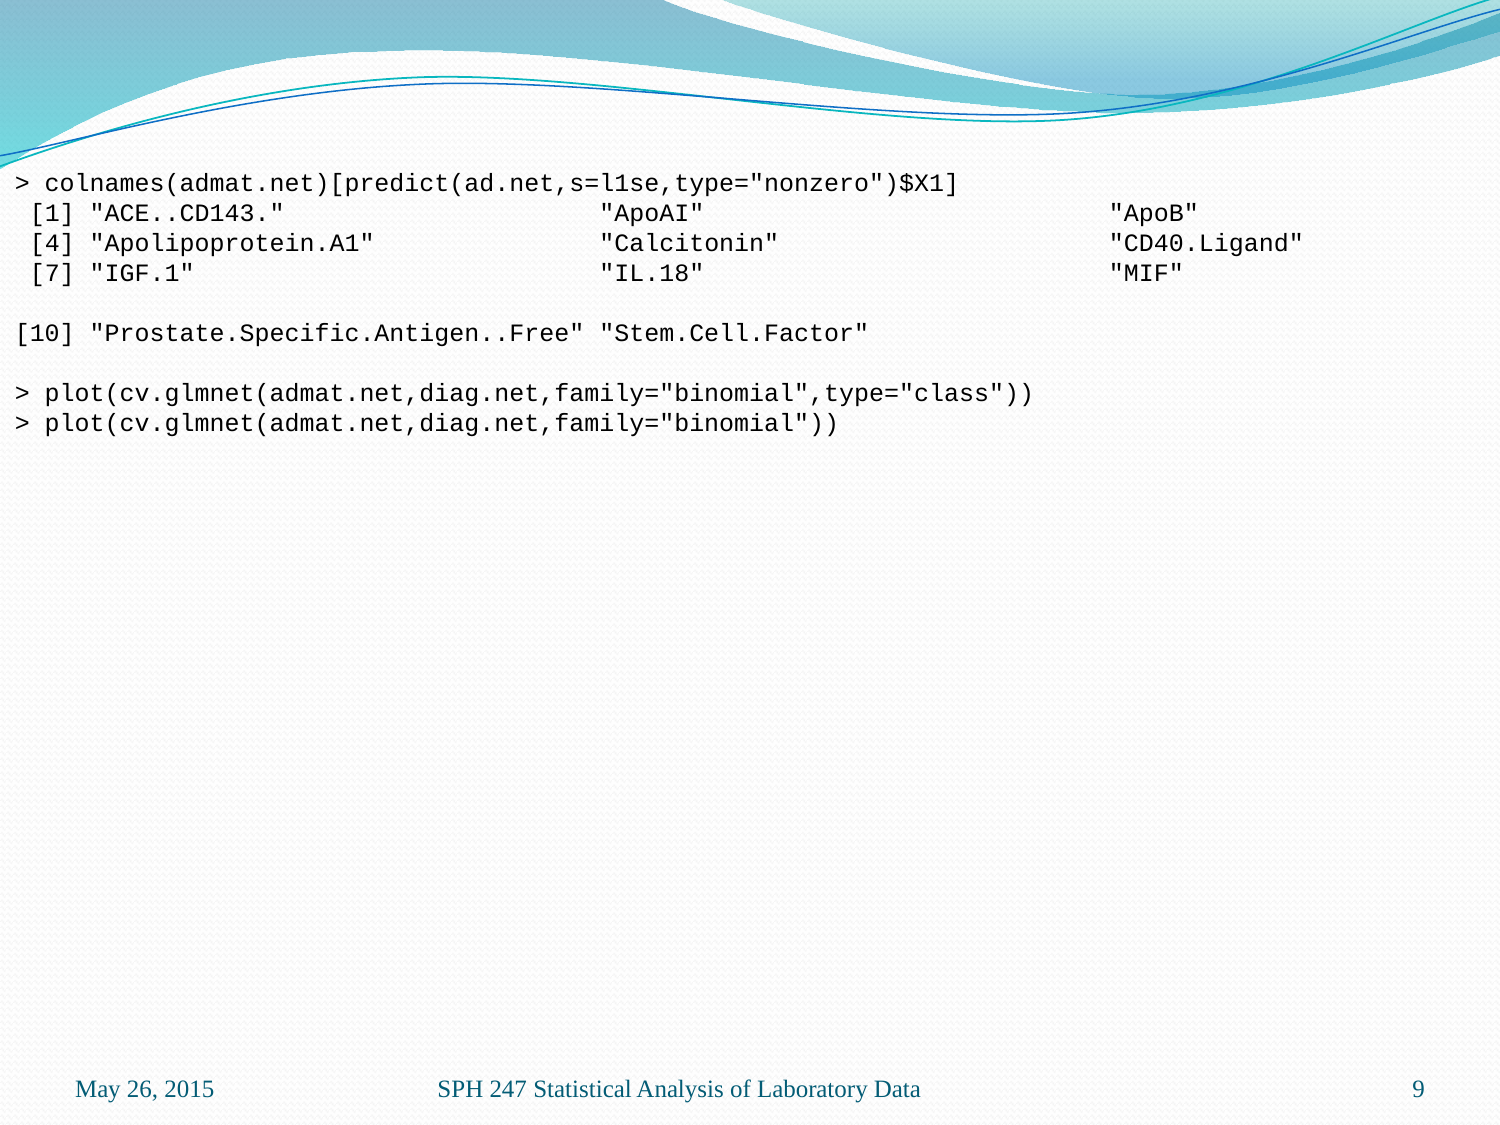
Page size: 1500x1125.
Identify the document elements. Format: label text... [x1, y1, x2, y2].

text_box > colnames(admat.net)[predict(ad.net,s=l1se,type="nonzero")$X1] [1] "ACE..CD143." "ApoAI" "ApoB" [4] "Apolipoprotein.A1" "Calcitonin" "CD40.Ligand" [7] "IGF.1" "IL.18" "MIF" [10] "Prostate.Specific.Antigen..Free" "Stem.Cell.Factor" > plot(cv.glmnet(admat.net,diag.net,family="binomial",type="class")) > plot(cv.glmnet(admat.net,diag.net,family="binomial")) [0, 159, 1500, 444]
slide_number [75, 1042, 425, 1103]
slide_number 9 [1299, 1042, 1425, 1103]
footer SPH 247 Statistical Analysis of Laboratory Data [437, 1042, 988, 1103]
